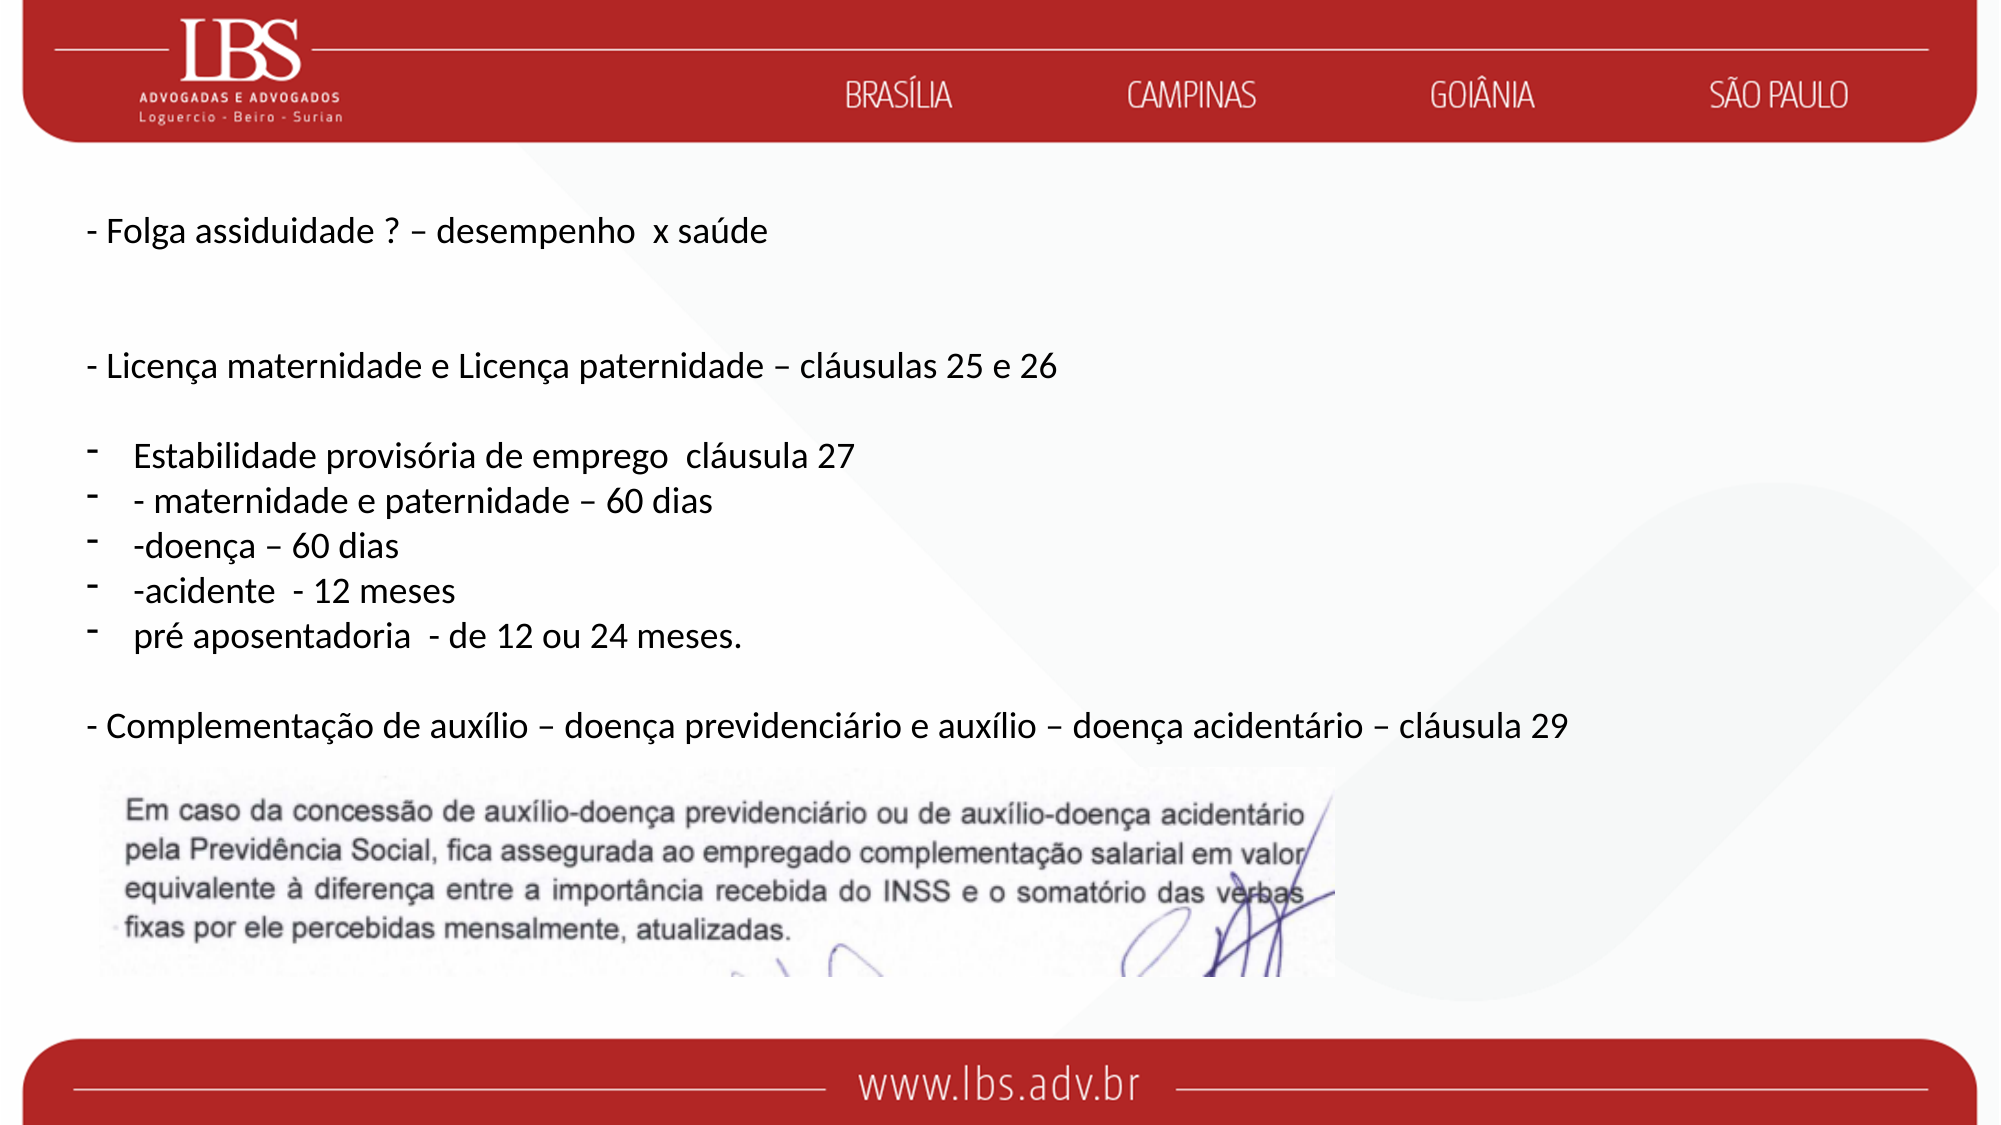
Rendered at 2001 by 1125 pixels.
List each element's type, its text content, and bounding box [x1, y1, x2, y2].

picture [1, 0, 1999, 1125]
text_box - Folga assiduidade ? – desempenho x saúde - Licença maternidade e Licença paternidade – cláusulas 25 e 26 Estabilidade provisória de emprego cláusula 27 - maternidade e paternidade – 60 dias -doença – 60 dias -acidente - 12 meses pré aposentadoria - de 12 ou 24 meses. - Complementação de auxílio – doença previdenciário e auxílio – doença acidentário – cláusula 29 [71, 199, 1929, 934]
